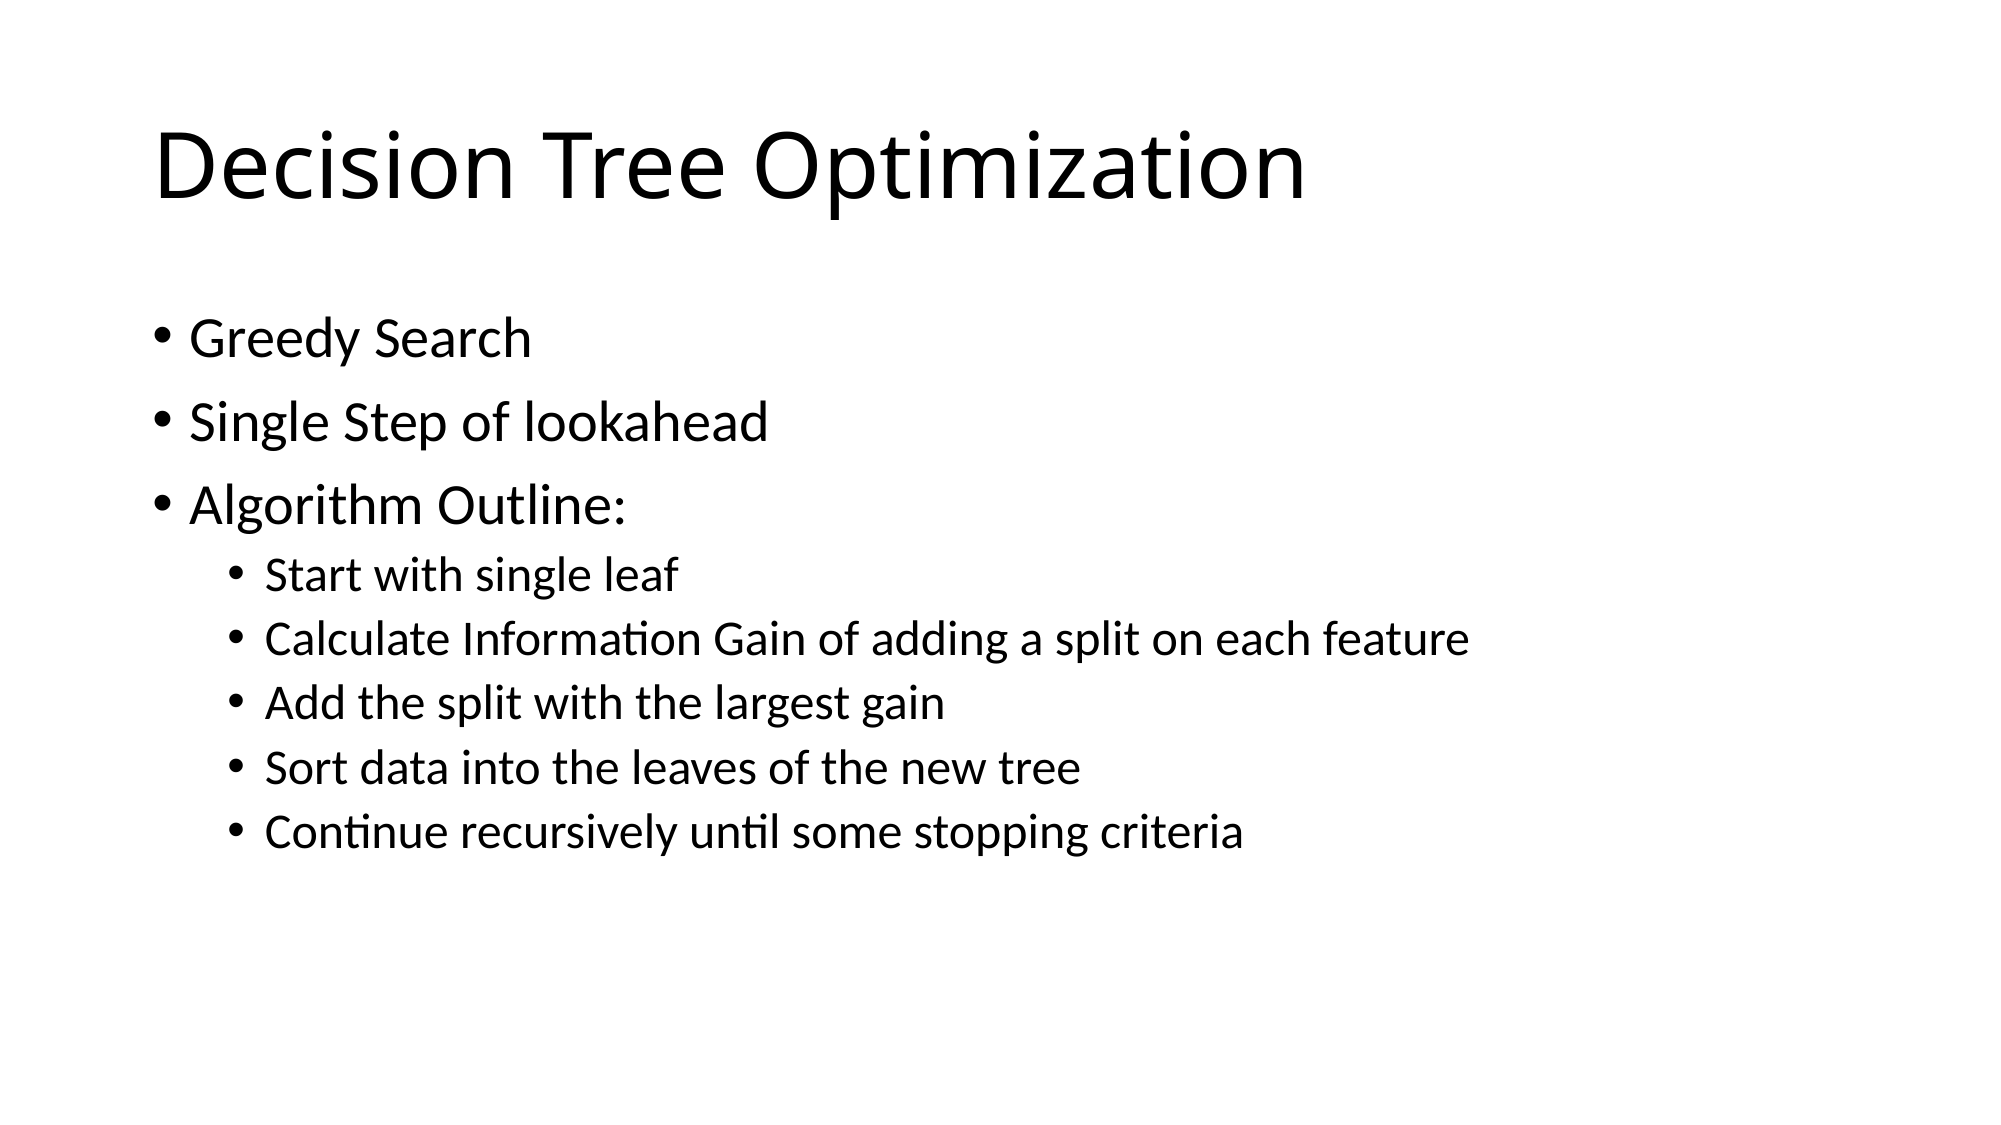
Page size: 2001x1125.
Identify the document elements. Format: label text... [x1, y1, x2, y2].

list Greedy Search Single Step of lookahead Algorithm Outline: Start with single leaf Calculate Information Gain of adding a split on each feature Add the split with the largest gain Sort data into the leaves of the new tree Continue recursively until some stopping criteria [137, 299, 1863, 1014]
title Decision Tree Optimization [137, 59, 1863, 278]
